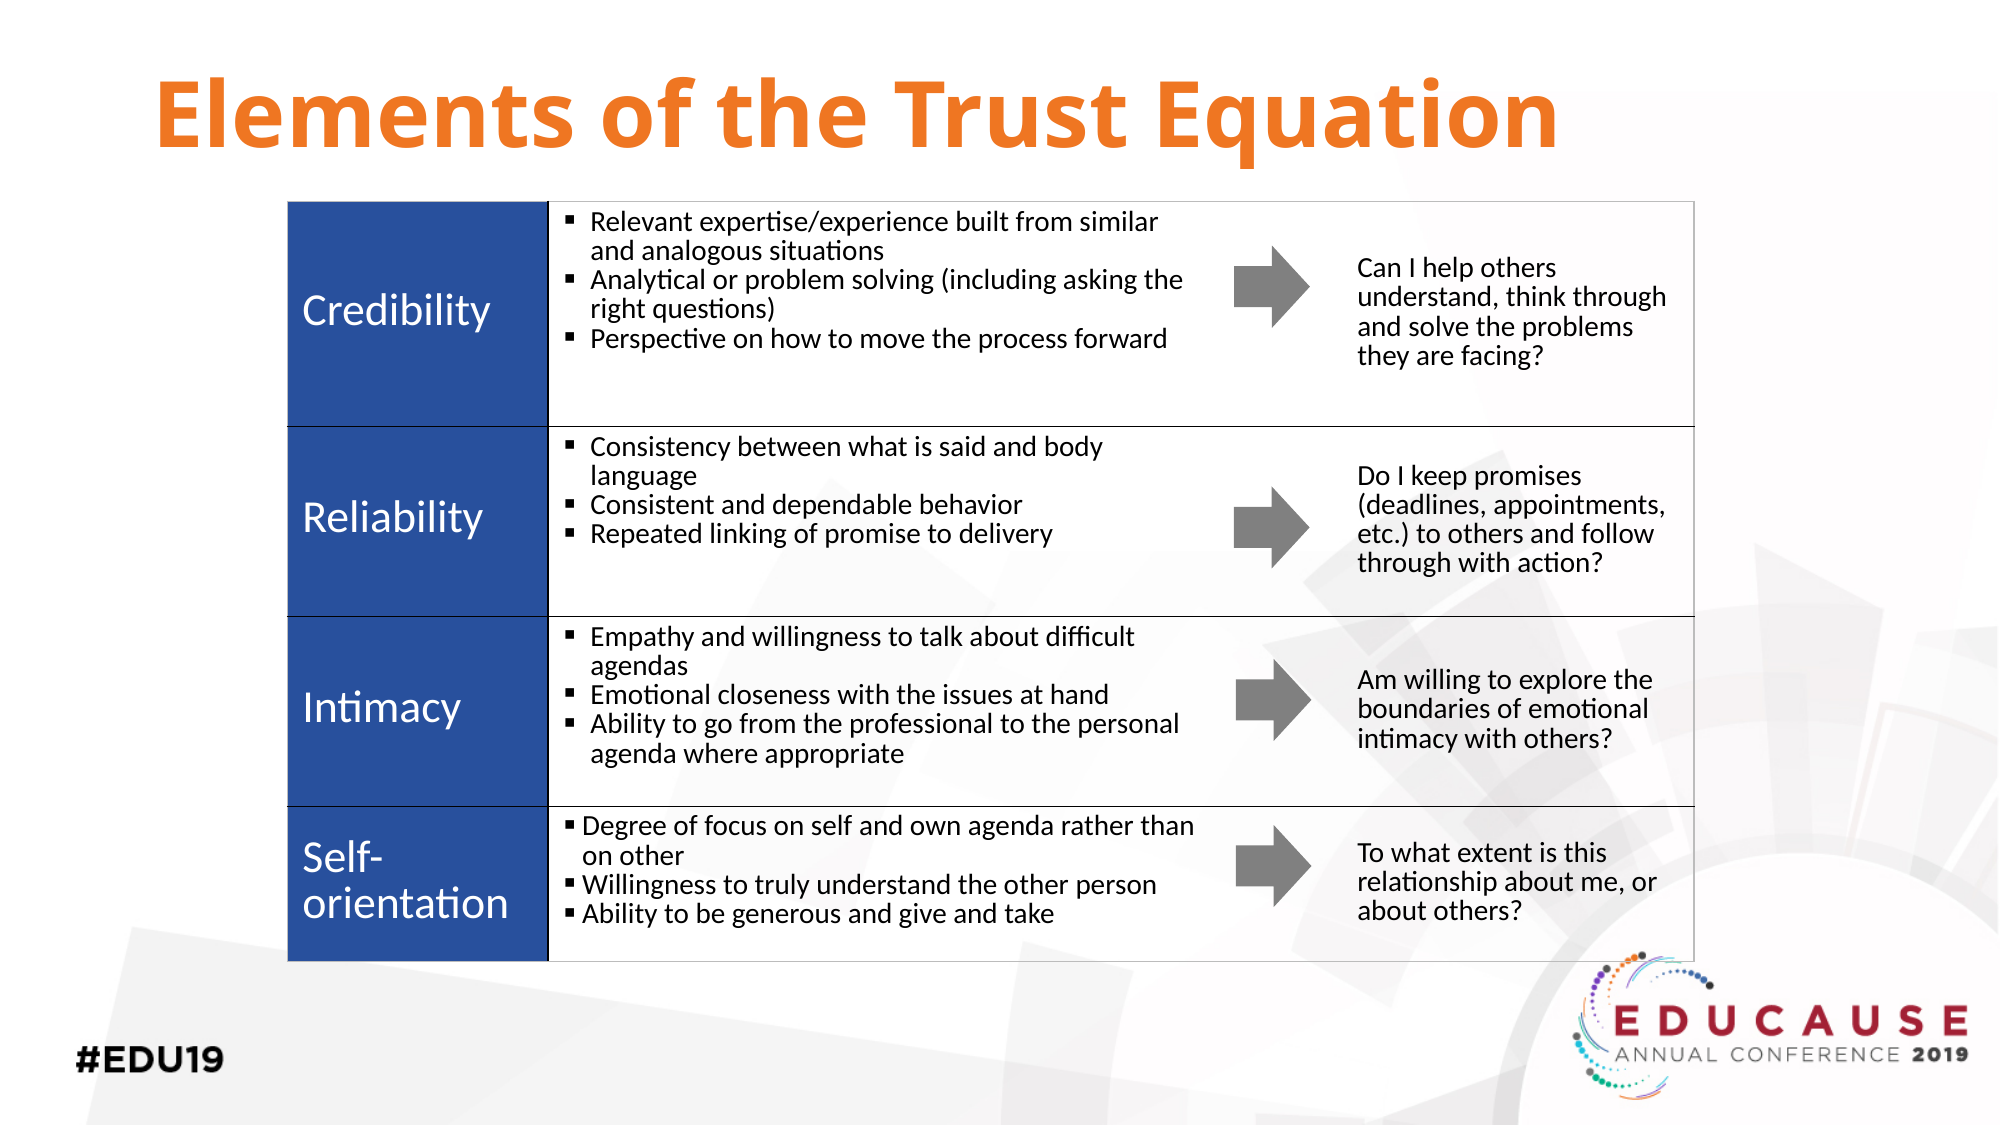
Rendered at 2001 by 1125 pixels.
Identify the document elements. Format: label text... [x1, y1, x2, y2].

table_cell [1219, 807, 1342, 961]
table_cell Do I keep promises (deadlines, appointments, etc.) to others and follow through with action? [1342, 427, 1693, 616]
table_cell Consistency between what is said and body language Consistent and dependable behavior Repeated linking of promise to delivery [549, 427, 1219, 616]
text_box [1233, 485, 1311, 570]
text_box [1233, 244, 1311, 330]
table_cell [1219, 427, 1342, 616]
table_cell Degree of focus on self and own agenda rather than on other Willingness to truly understand the other person Ability to be generous and give and take [549, 807, 1219, 961]
table_header Can I help others understand, think through and solve the problems they are facing? [1342, 202, 1693, 426]
table_cell Empathy and willingness to talk about difficult agendas Emotional closeness with the issues at hand Ability to go from the professional to the personal agenda where appropriate [549, 617, 1219, 806]
table_cell Am willing to explore the boundaries of emotional intimacy with others? [1342, 617, 1693, 806]
picture [0, 0, 2001, 1125]
table_header Relevant expertise/experience built from similar and analogous situations Analytical or problem solving (including asking the right questions) Perspective on how to move the process forward [549, 202, 1219, 426]
table_cell To what extent is this relationship about me, or about others? [1342, 807, 1693, 961]
table_cell [1219, 617, 1342, 806]
table_header [1219, 202, 1342, 426]
table_header Credibility [288, 202, 547, 426]
text_box [1235, 657, 1313, 743]
table_cell Intimacy [288, 617, 547, 806]
table_cell Self-orientation [288, 807, 547, 961]
text_box [1235, 823, 1313, 909]
title Elements of the Trust Equation [137, 9, 1863, 227]
table_cell Reliability [288, 427, 547, 616]
